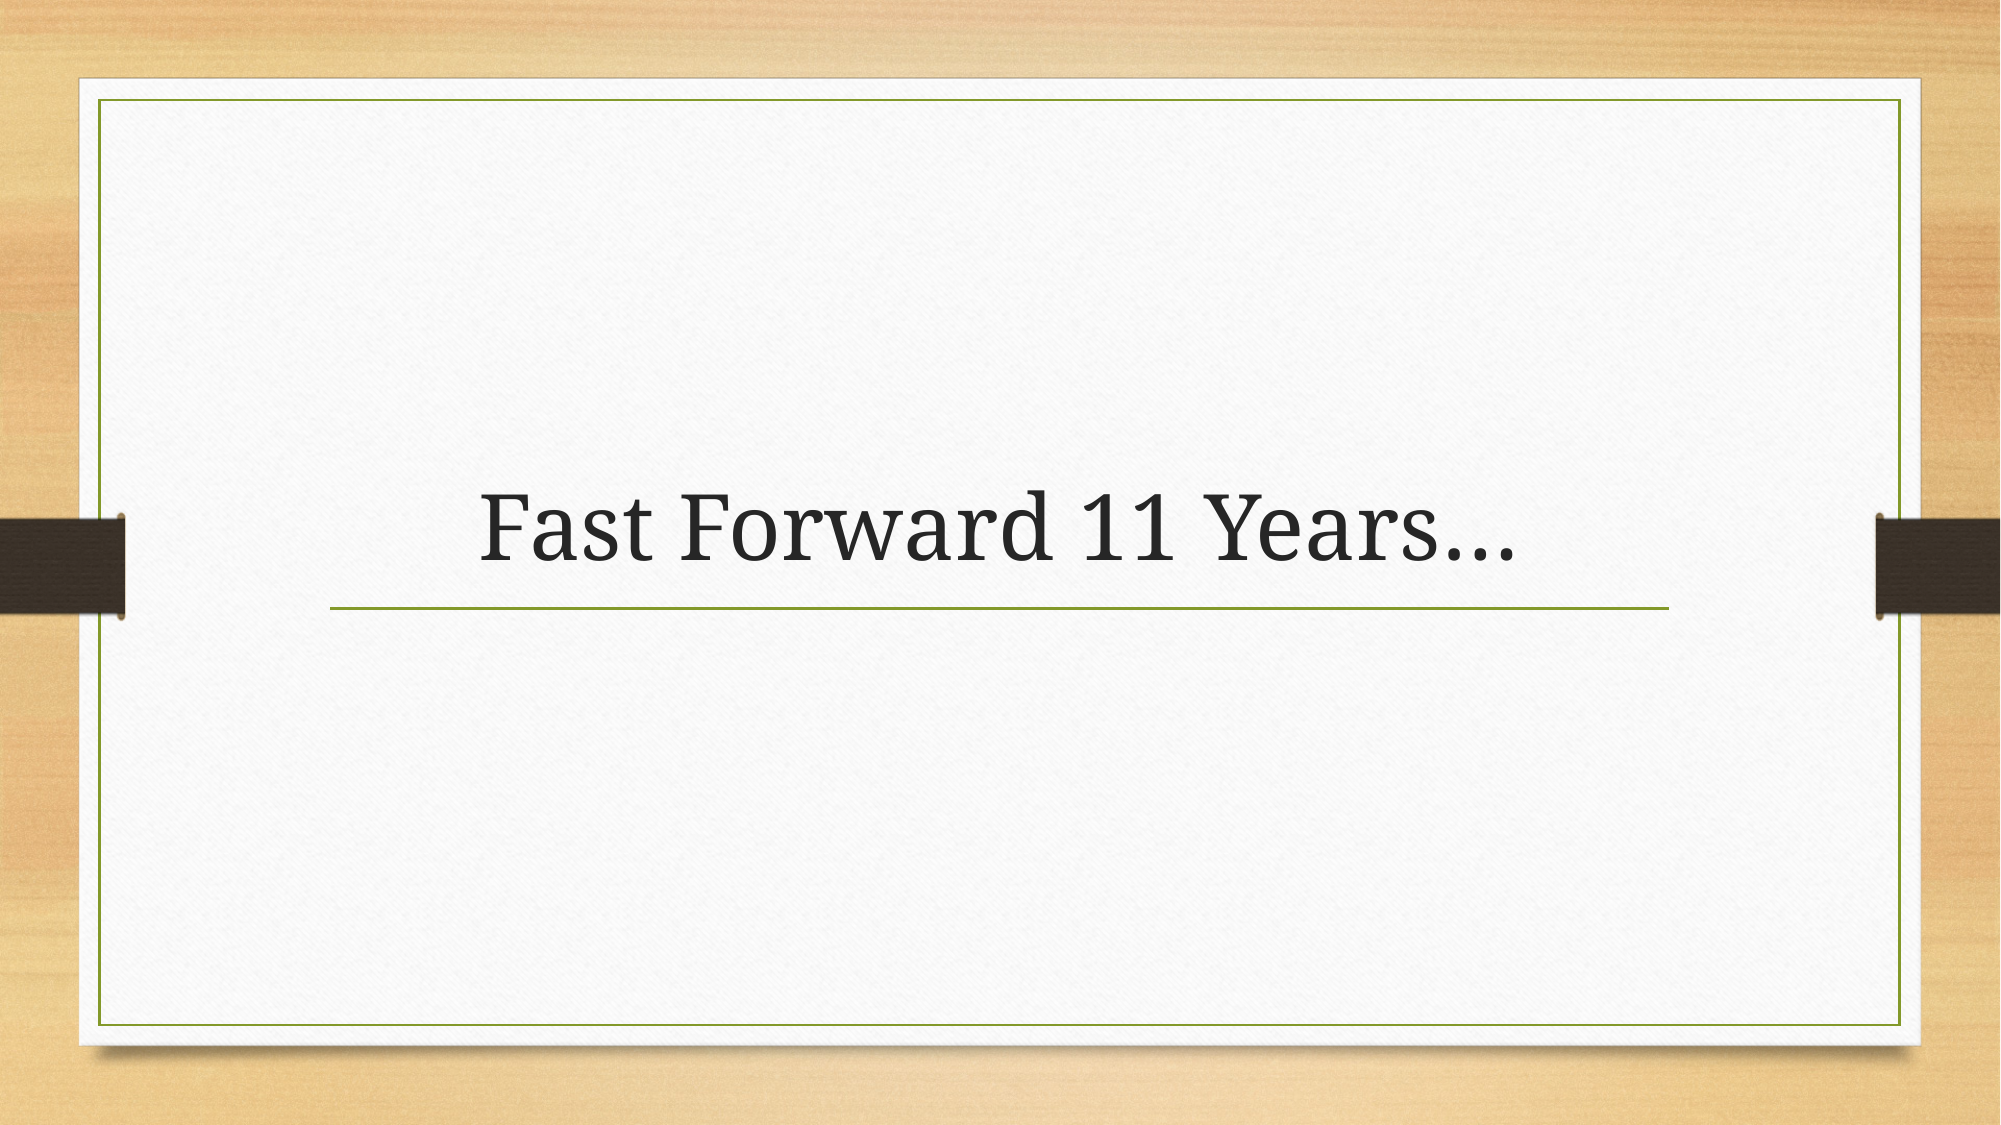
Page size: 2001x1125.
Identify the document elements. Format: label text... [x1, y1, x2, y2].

picture [0, 0, 2001, 1125]
title Fast Forward 11 Years… [330, 287, 1669, 587]
